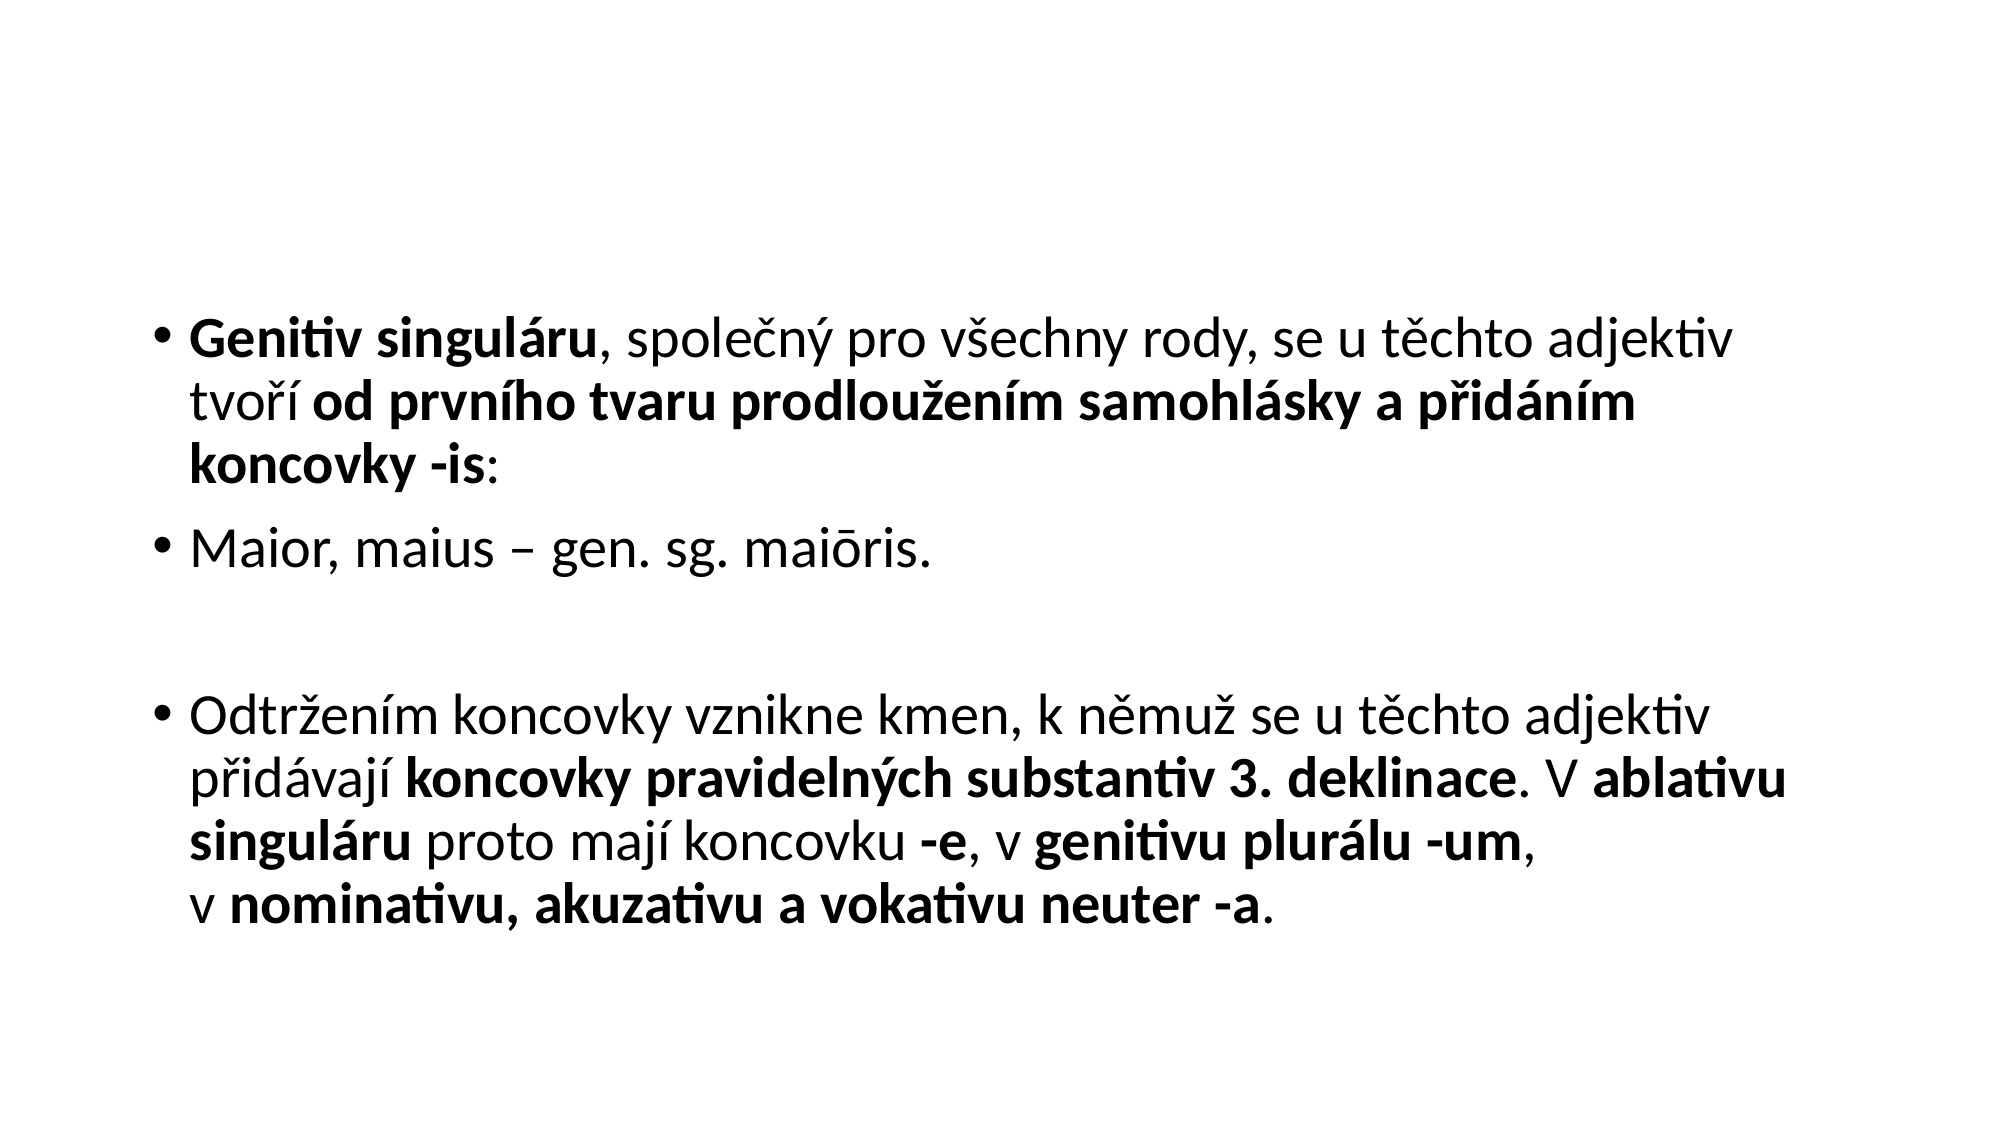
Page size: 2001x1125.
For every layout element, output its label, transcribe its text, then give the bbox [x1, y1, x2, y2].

list Genitiv singuláru, společný pro všechny rody, se u těchto adjektiv tvoří od prvního tvaru prodloužením samohlásky a přidáním koncovky -is: Maior, maius – gen. sg. maiōris. Odtržením koncovky vznikne kmen, k němuž se u těchto adjektiv přidávají koncovky pravidelných substantiv 3. deklinace. V ablativu singuláru proto mají koncovku -e, v genitivu plurálu -um, v nominativu, akuzativu a vokativu neuter -a. [137, 299, 1863, 1014]
